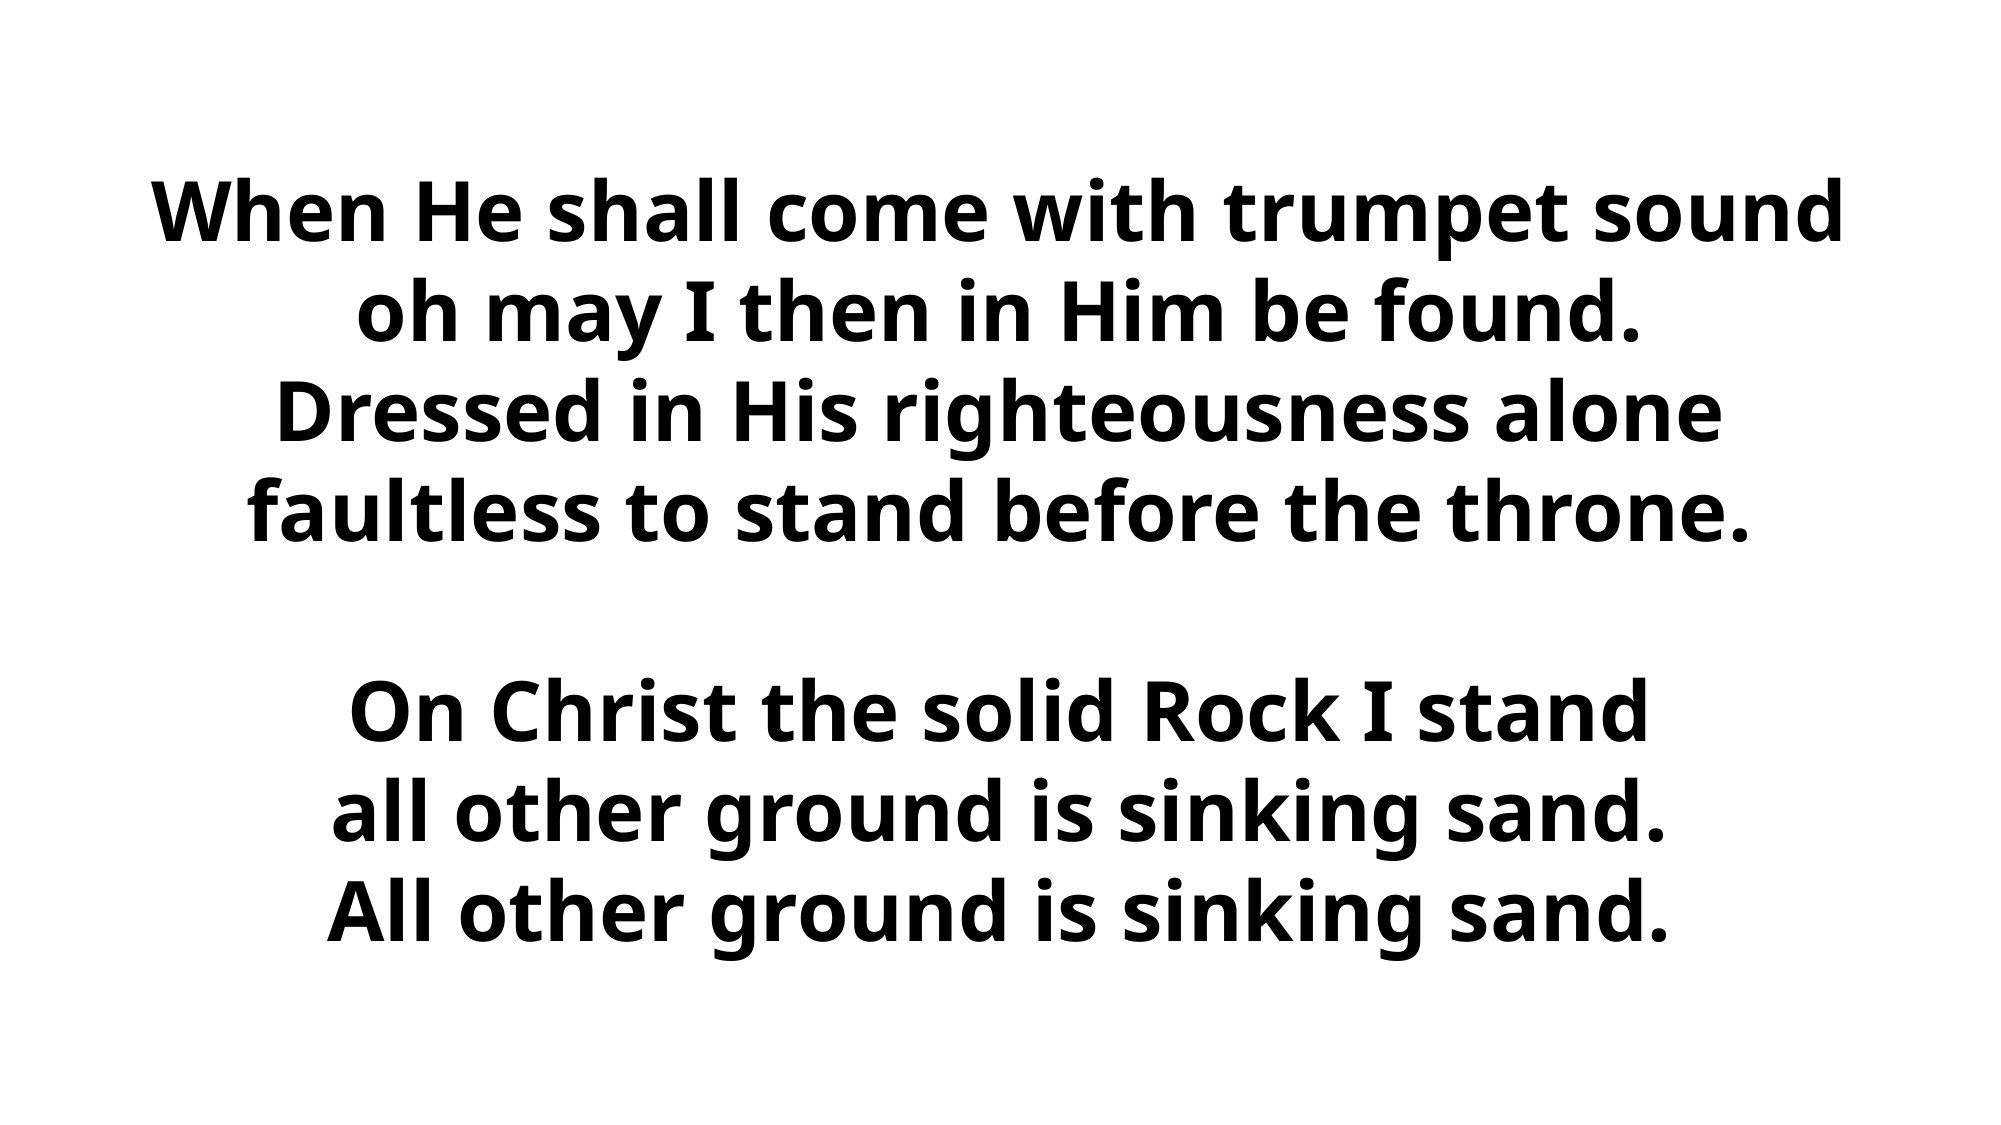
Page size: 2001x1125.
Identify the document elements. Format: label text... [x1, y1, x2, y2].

text_box When He shall come with trumpet sound oh may I then in Him be found. Dressed in His righteousness alone faultless to stand before the throne. On Christ the solid Rock I stand all other ground is sinking sand. All other ground is sinking sand. [55, 150, 1945, 966]
